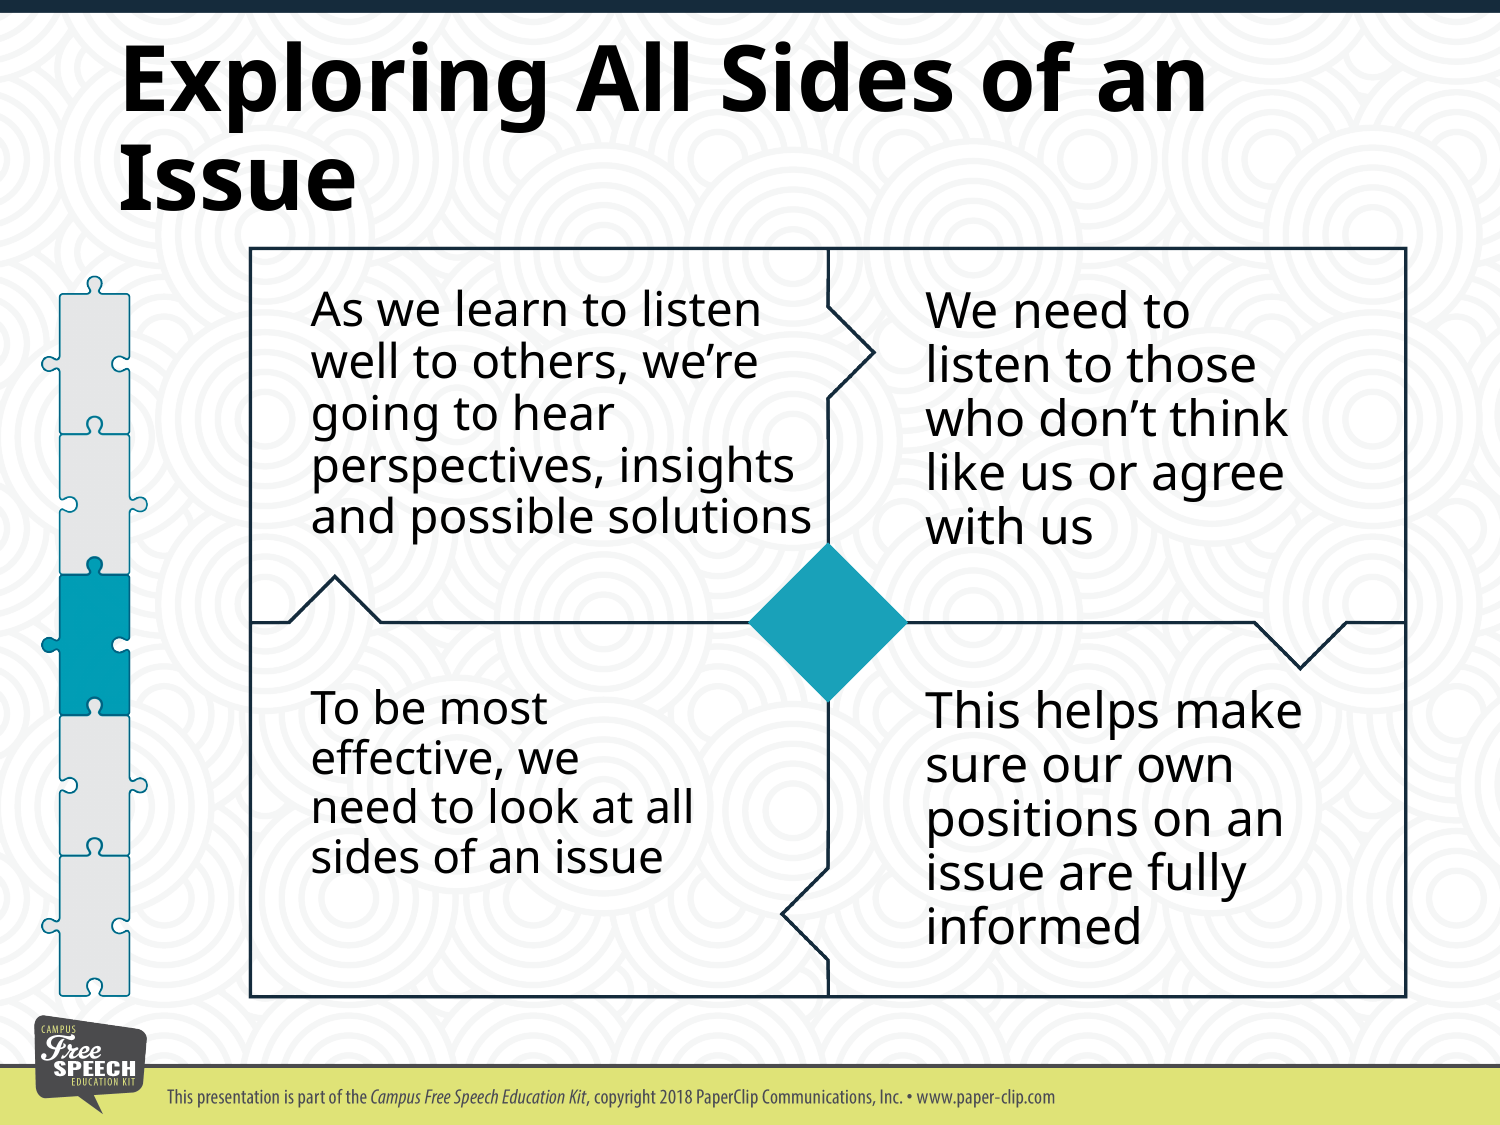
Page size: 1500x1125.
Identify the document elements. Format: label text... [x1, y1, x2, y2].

title Exploring All Sides of an Issue [103, 22, 1397, 241]
picture [0, 0, 1500, 1125]
